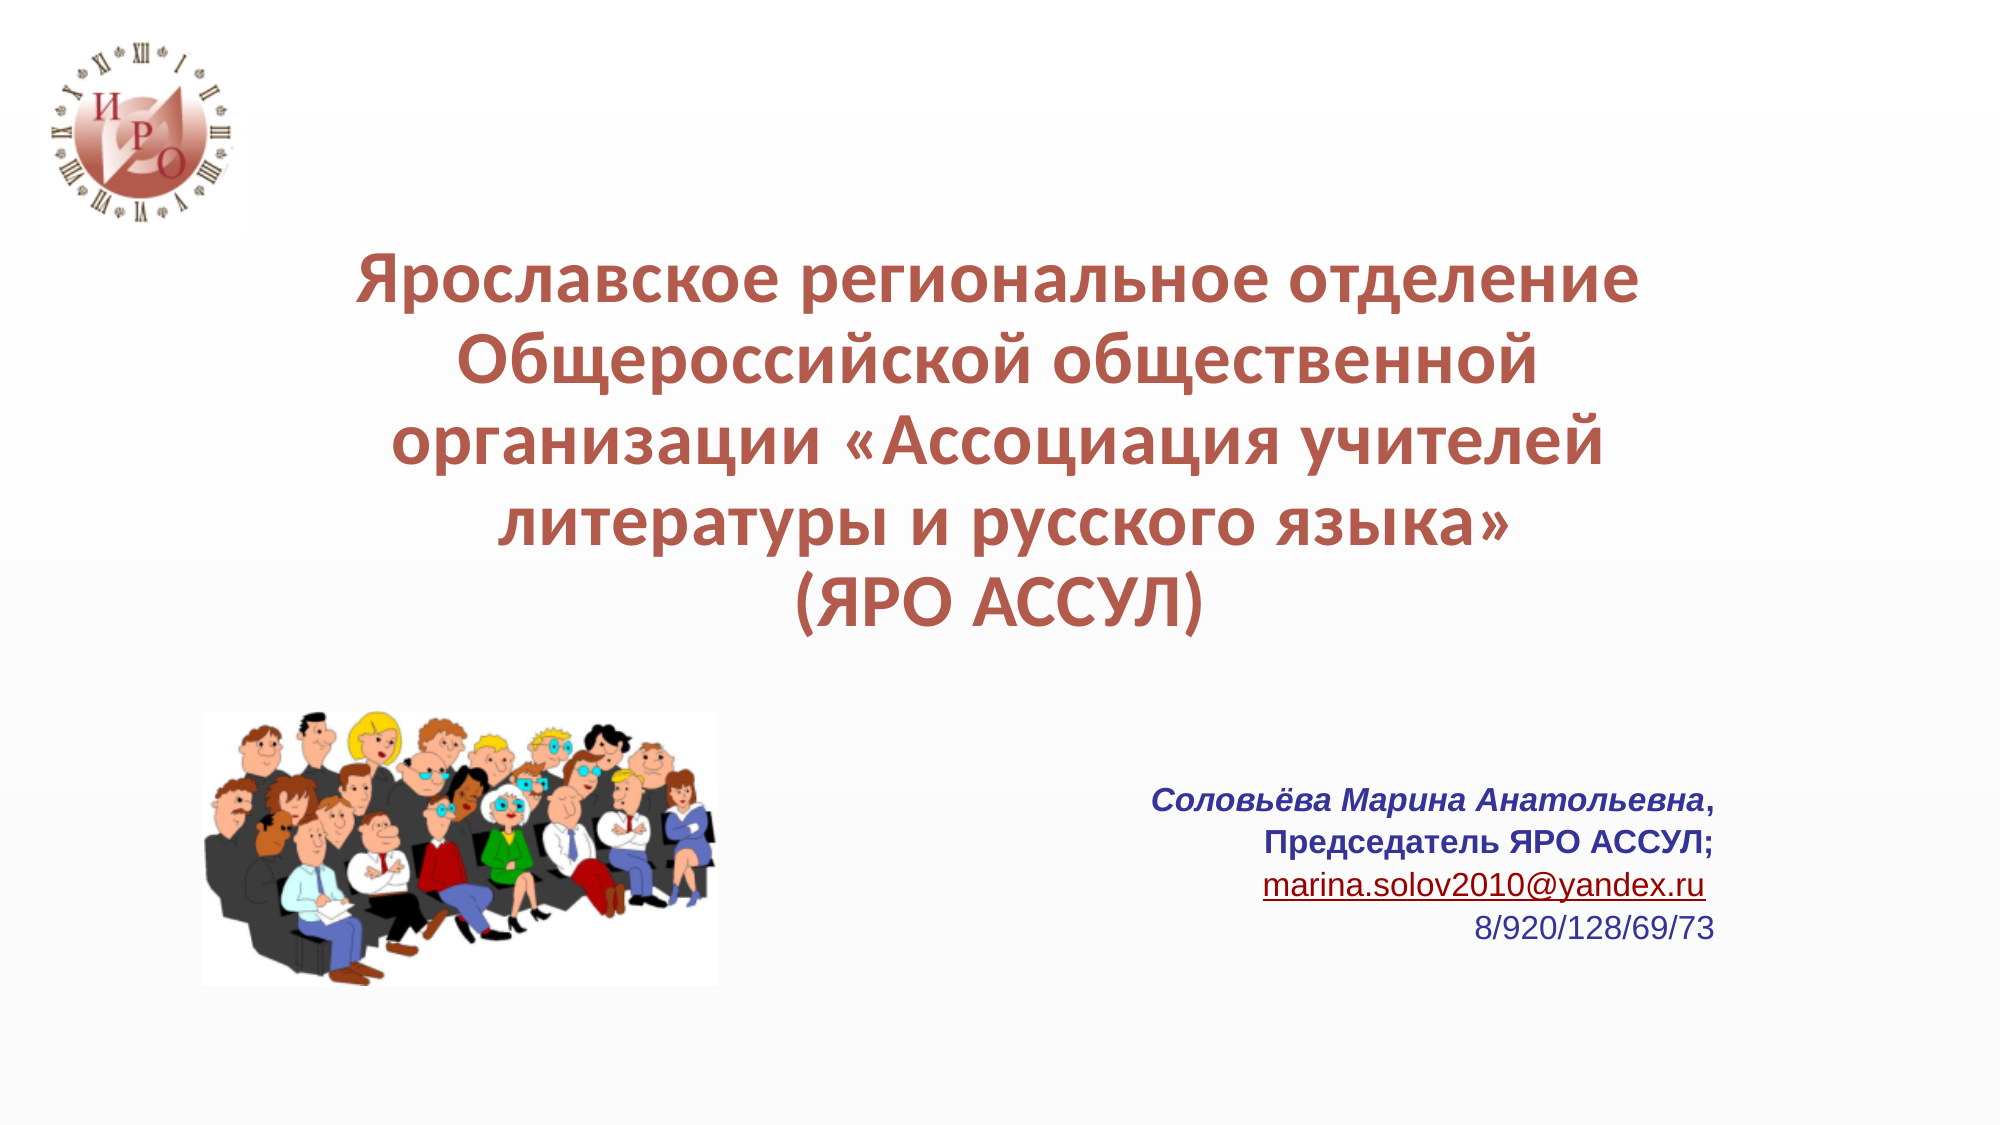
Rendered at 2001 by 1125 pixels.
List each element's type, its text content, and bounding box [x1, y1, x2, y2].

text_box Соловьёва Марина Анатольевна, Председатель ЯРО АССУЛ; marina.solov2010@yandex.ru 8/920/128/69/73 [979, 775, 1730, 954]
title Ярославское региональное отделение Общероссийской общественной организации «Ассоциация учителей литературы и русского языка» (ЯРО АССУЛ) [300, 237, 1700, 650]
picture [36, 27, 247, 238]
picture [203, 711, 717, 986]
